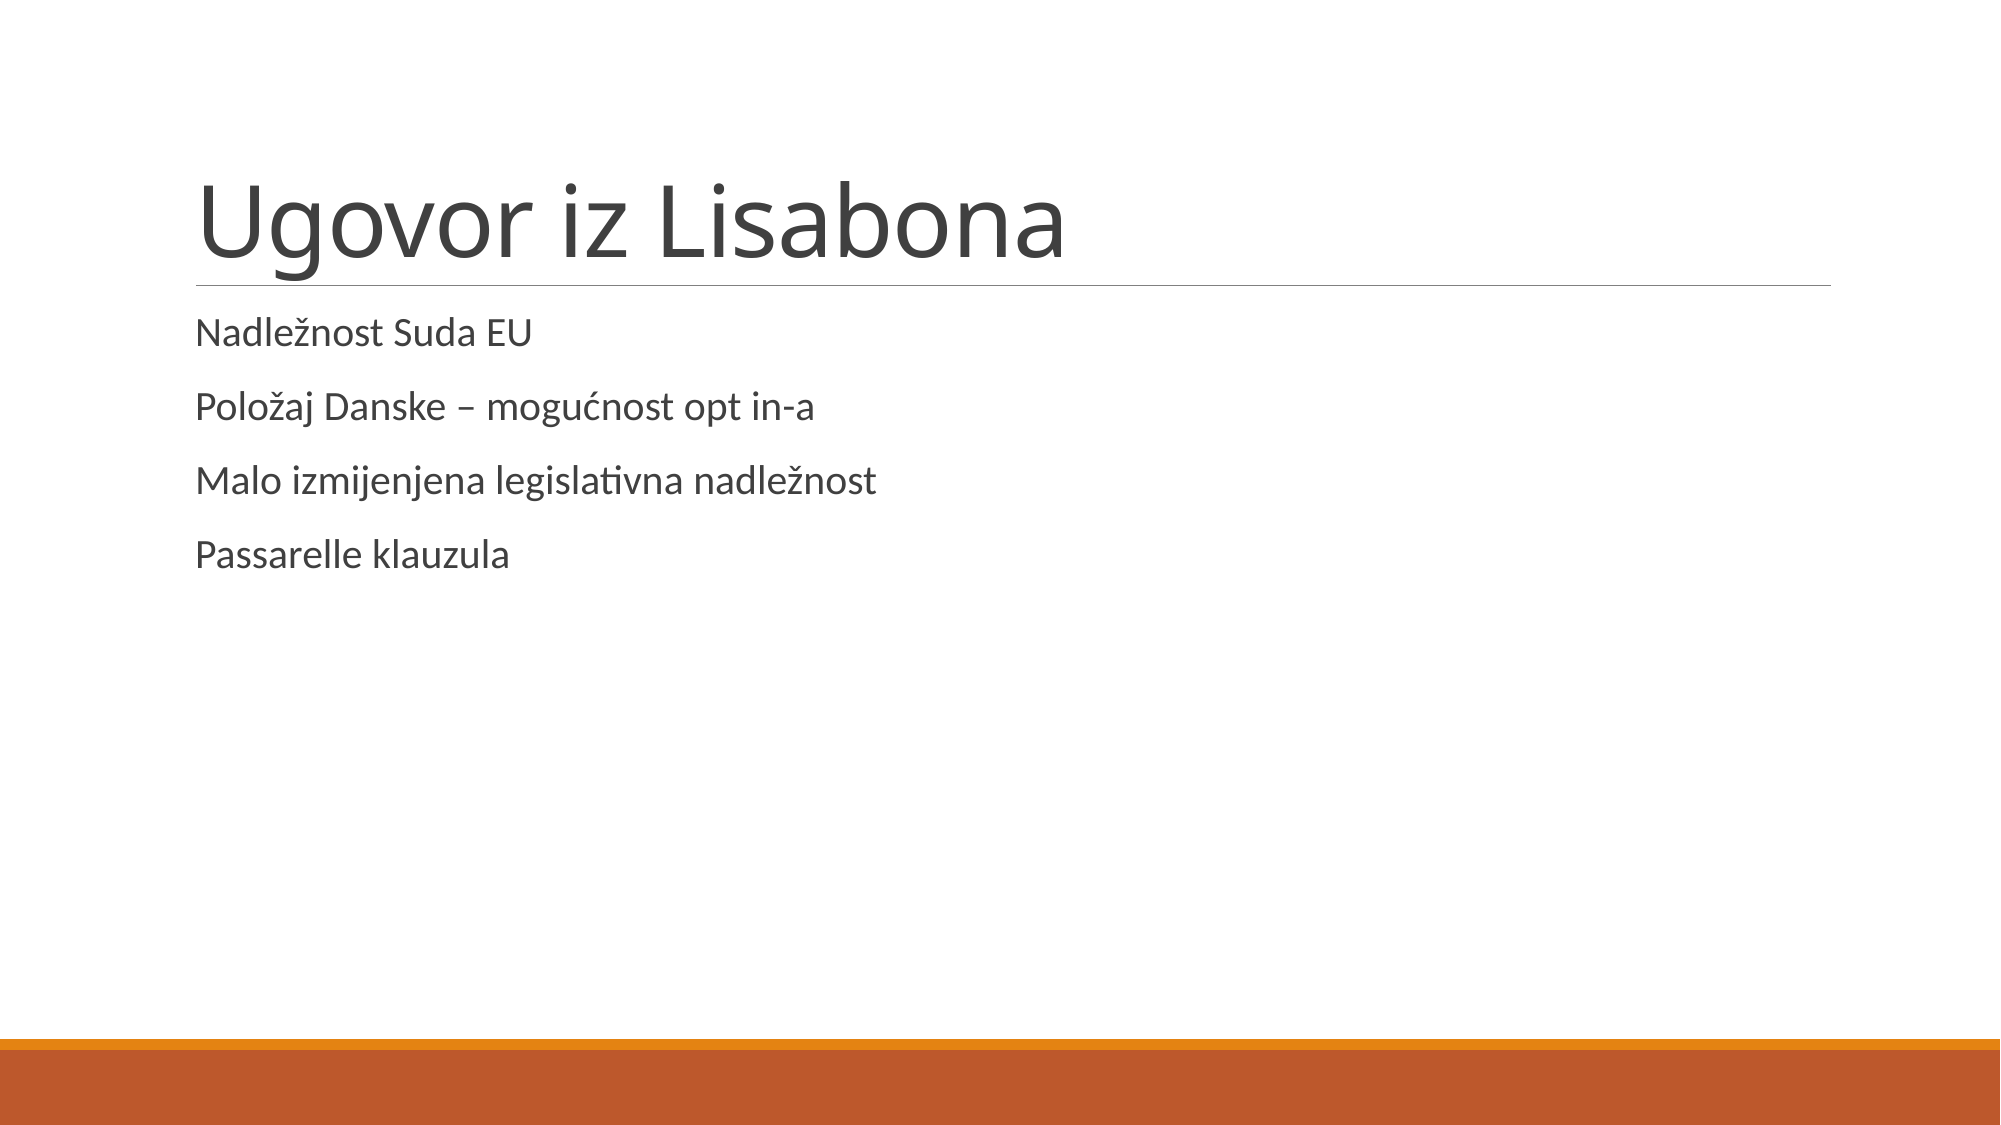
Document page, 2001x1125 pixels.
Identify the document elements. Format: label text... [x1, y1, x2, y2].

title Ugovor iz Lisabona [180, 47, 1830, 285]
list Nadležnost Suda EU Položaj Danske – mogućnost opt in-a Malo izmijenjena legislativna nadležnost Passarelle klauzula [180, 302, 1830, 963]
